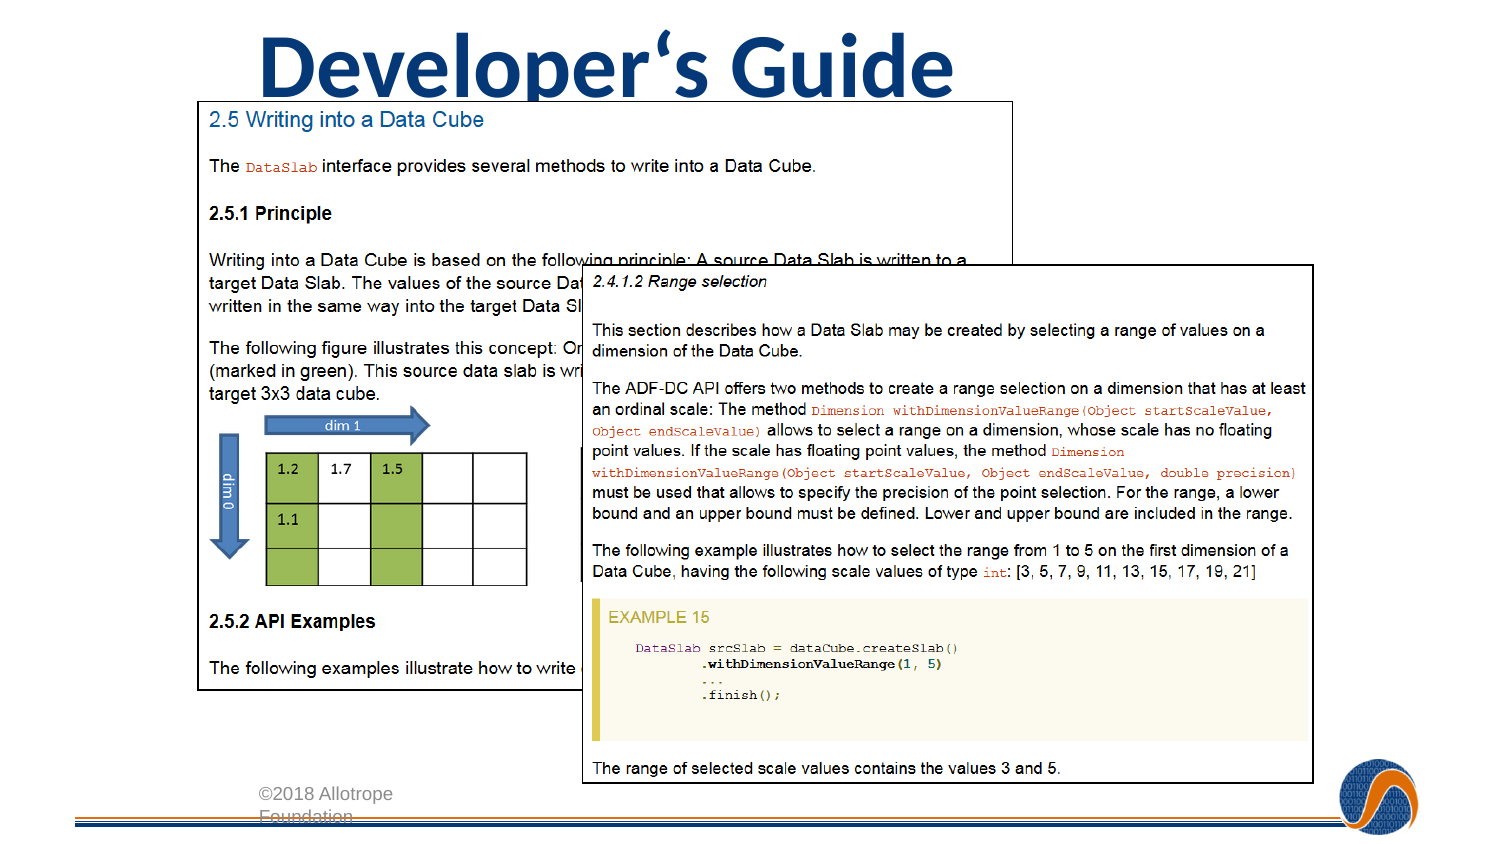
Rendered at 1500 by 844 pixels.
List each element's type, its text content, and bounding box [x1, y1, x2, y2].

picture [1337, 759, 1422, 835]
slide_number ©2018 Allotrope Foundation [243, 782, 507, 827]
title Developer‘s Guide [243, 0, 1257, 132]
picture [198, 102, 1313, 783]
